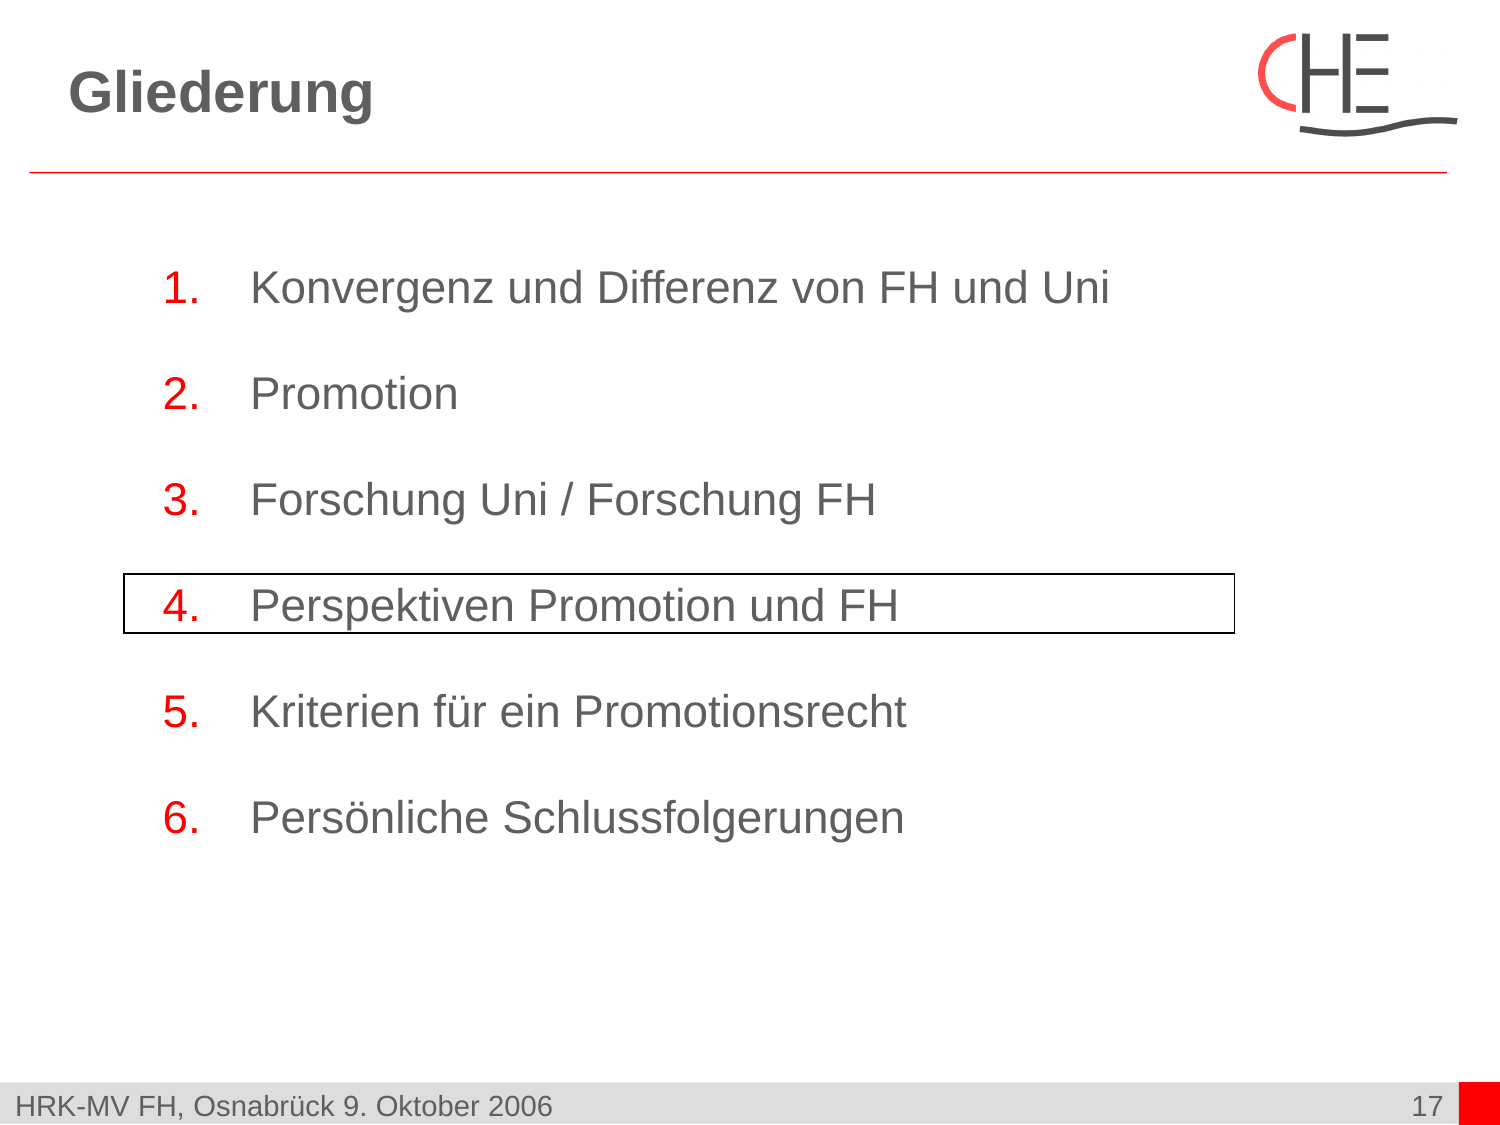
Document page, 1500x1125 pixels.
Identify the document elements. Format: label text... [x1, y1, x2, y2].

text_box [123, 574, 1235, 634]
footer HRK-MV FH, Osnabrück 9. Oktober 2006 [0, 1079, 1329, 1125]
title Gliederung [53, 42, 1203, 135]
list Konvergenz und Differenz von FH und Uni Promotion Forschung Uni / Forschung FH Perspektiven Promotion und FH Kriterien für ein Promotionsrecht Persönliche Schlussfolgerungen [147, 196, 1471, 1071]
slide_number 17 [1329, 1079, 1459, 1125]
